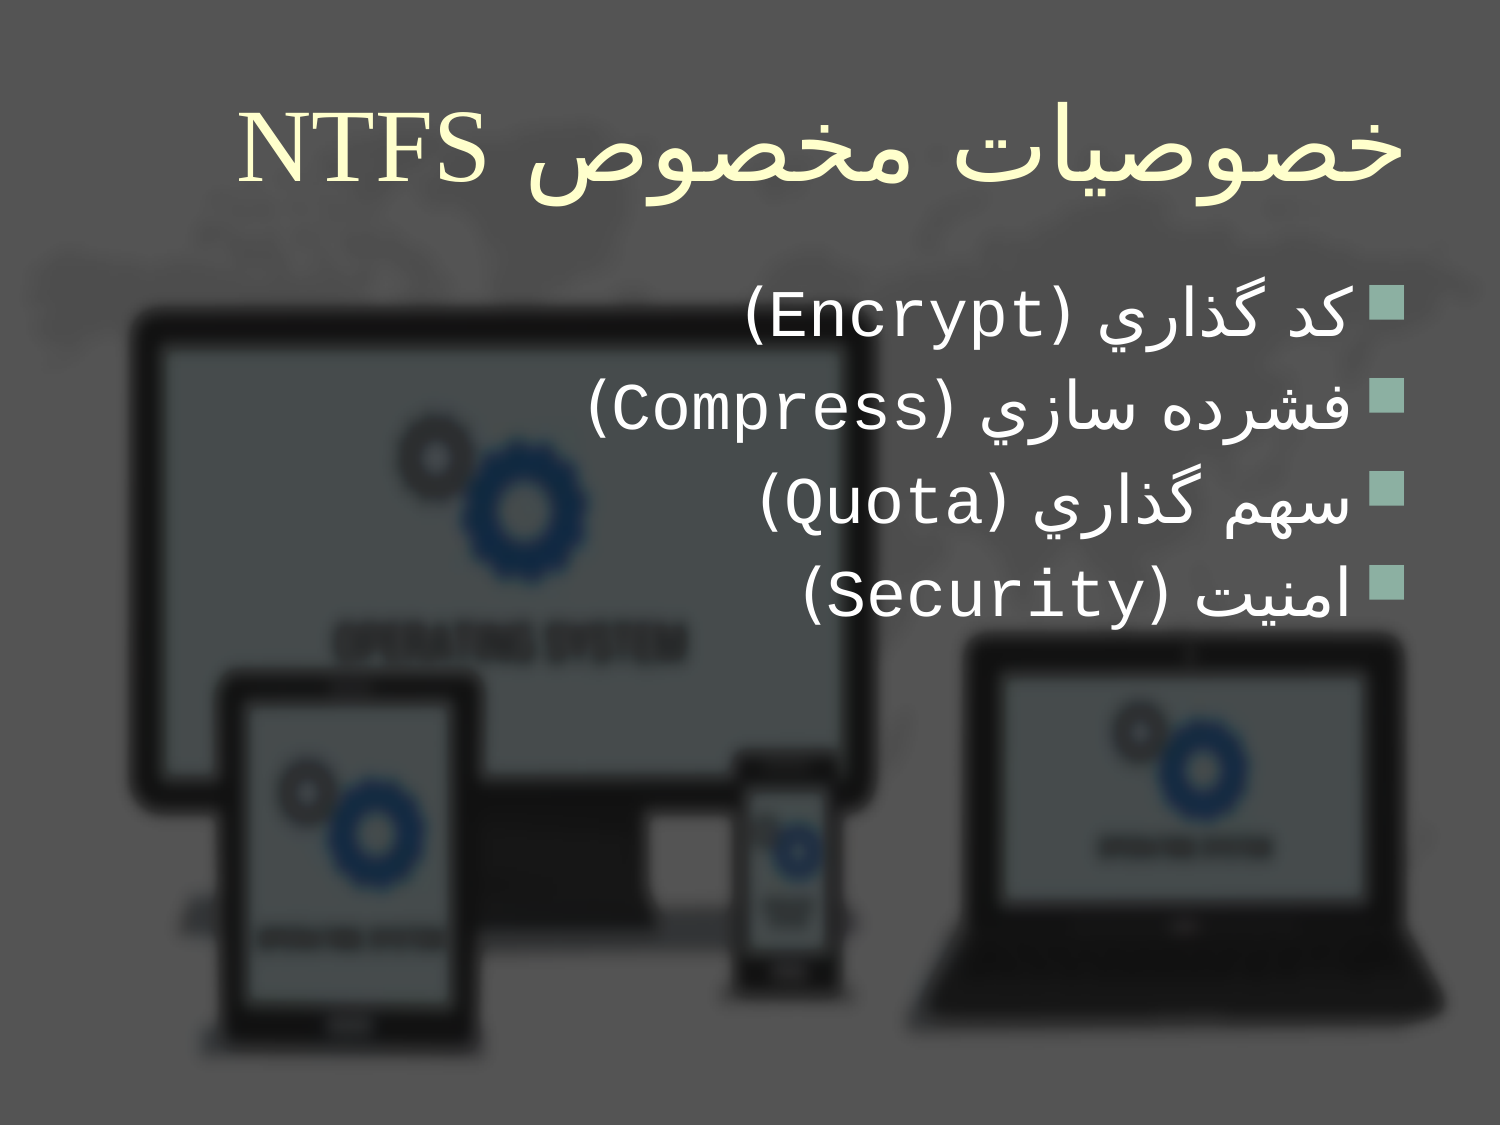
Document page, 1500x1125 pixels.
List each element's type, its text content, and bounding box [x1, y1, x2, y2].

list كد گذاري (Encrypt) فشرده سازي (Compress) سهم گذاري (Quota) امنيت (Security) [150, 262, 1425, 1006]
picture [0, 0, 1500, 1125]
title خصوصيات مخصوص NTFS [150, 45, 1425, 234]
